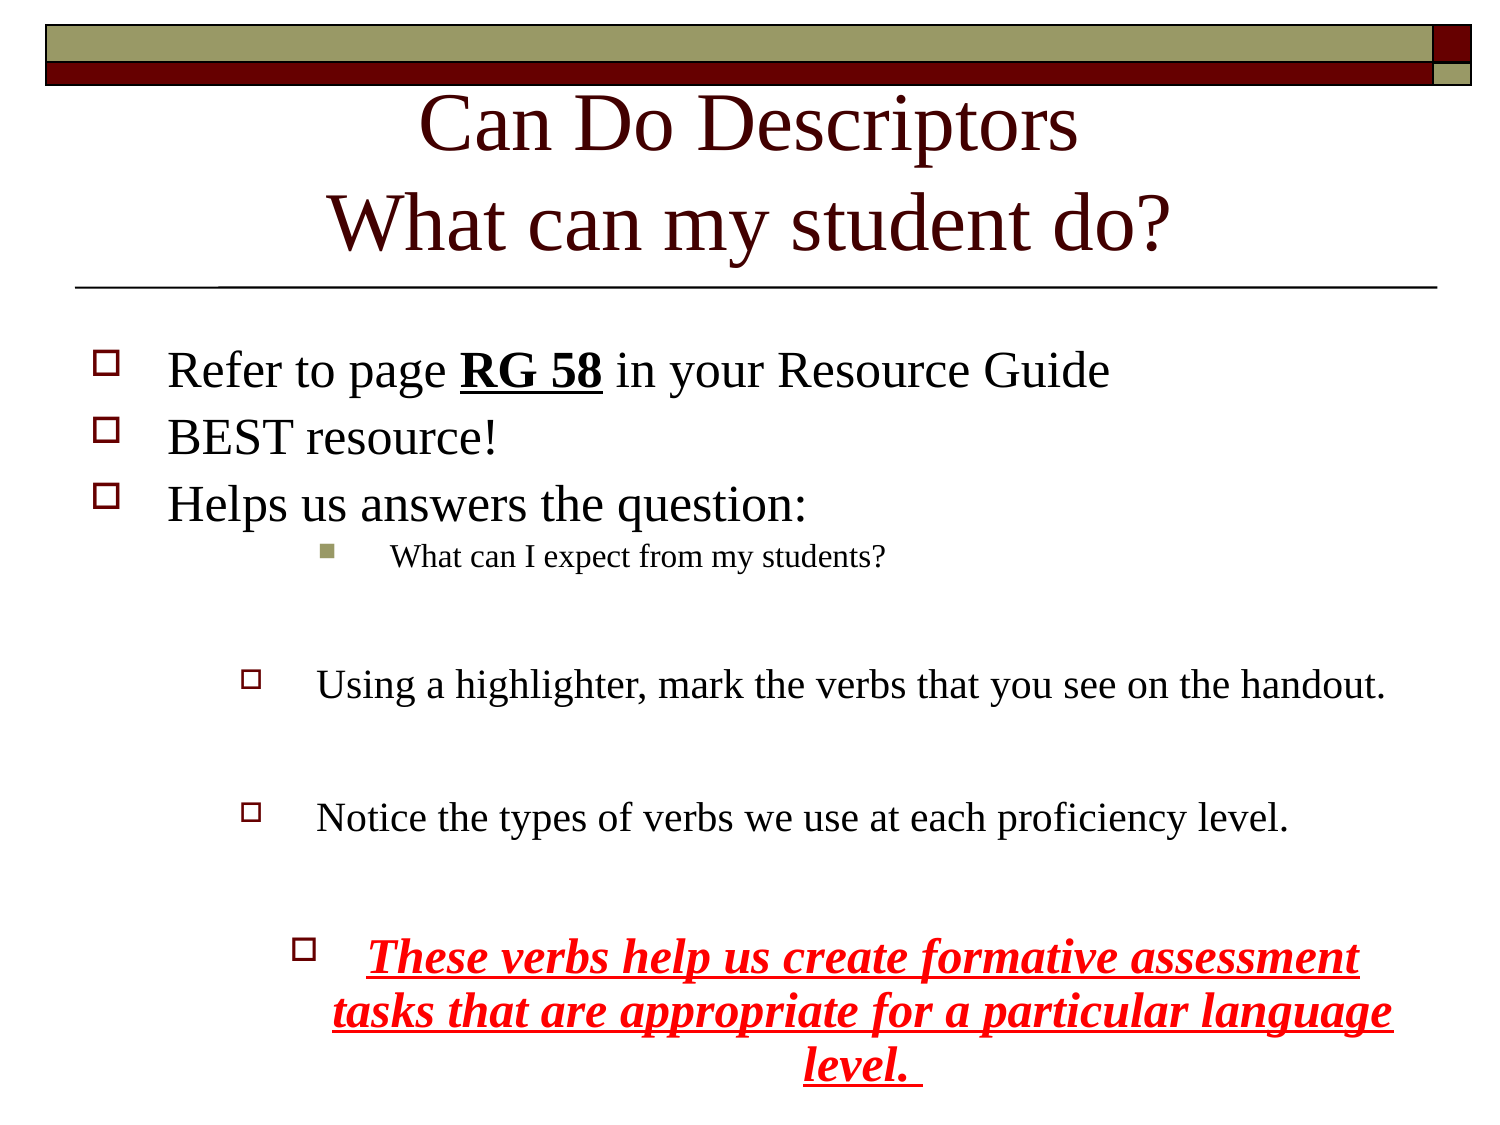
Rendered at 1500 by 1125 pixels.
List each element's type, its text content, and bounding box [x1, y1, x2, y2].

title Can Do Descriptors What can my student do? [74, 87, 1426, 262]
list Refer to page RG 58 in your Resource Guide BEST resource! Helps us answers the question: What can I expect from my students? Using a highlighter, mark the verbs that you see on the handout. Notice the types of verbs we use at each proficiency level. These verbs help us create formative assessment tasks that are appropriate for a particular language level. [74, 262, 1426, 1076]
